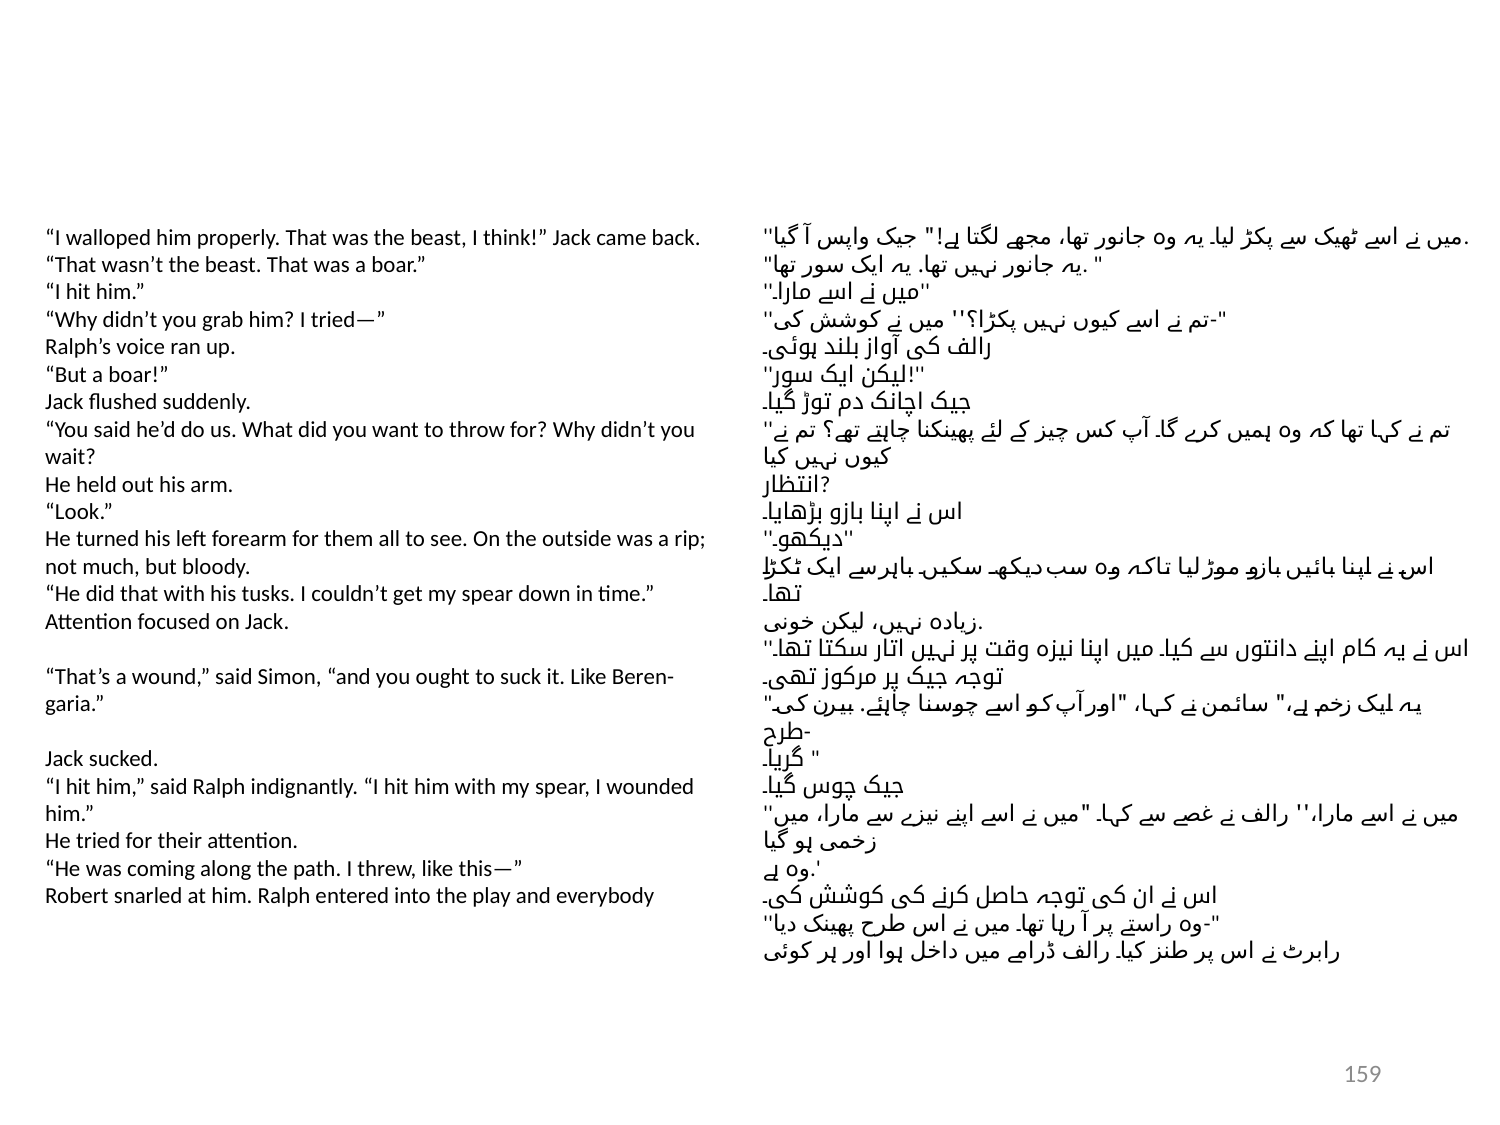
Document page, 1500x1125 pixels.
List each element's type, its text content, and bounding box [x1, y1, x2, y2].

text_box ''میں نے اسے ٹھیک سے پکڑ لیا۔ یہ وہ جانور تھا، مجھے لگتا ہے!" جیک واپس آ گیا. "یہ جانور نہیں تھا. یہ ایک سور تھا. " ''میں نے اسے مارا۔'' ''تم نے اسے کیوں نہیں پکڑا؟'' میں نے کوشش کی-" رالف کی آواز بلند ہوئی۔ ''لیکن ایک سور!'' جیک اچانک دم توڑ گیا۔ ''تم نے کہا تھا کہ وہ ہمیں کرے گا۔ آپ کس چیز کے لئے پھینکنا چاہتے تھے؟ تم نے کیوں نہیں کیا انتظار? اس نے اپنا بازو بڑھایا۔ ''دیکھو۔'' اس نے اپنا بائیں بازو موڑ لیا تاکہ وہ سب دیکھ سکیں۔ باہر سے ایک ٹکڑا تھا۔ زیادہ نہیں، لیکن خونی. ''اس نے یہ کام اپنے دانتوں سے کیا۔ میں اپنا نیزہ وقت پر نہیں اتار سکتا تھا۔ توجہ جیک پر مرکوز تھی۔ "یہ ایک زخم ہے،" سائمن نے کہا، "اور آپ کو اسے چوسنا چاہئے. بیرن کی طرح- گریا۔ " جیک چوس گیا۔ ''میں نے اسے مارا،'' رالف نے غصے سے کہا۔ "میں نے اسے اپنے نیزے سے مارا، میں زخمی ہو گیا وہ ہے.' اس نے ان کی توجہ حاصل کرنے کی کوشش کی۔ ''وہ راستے پر آ رہا تھا۔ میں نے اس طرح پھینک دیا-" رابرٹ نے اس پر طنز کیا۔ رالف ڈرامے میں داخل ہوا اور ہر کوئی [748, 214, 1489, 999]
slide_number 159 [1059, 1042, 1397, 1103]
text_box “I walloped him properly. That was the beast, I think!” Jack came back. “That wasn’t the beast. That was a boar.” “I hit him.” “Why didn’t you grab him? I tried—” Ralph’s voice ran up. “But a boar!” Jack flushed suddenly. “You said he’d do us. What did you want to throw for? Why didn’t you wait? He held out his arm. “Look.” He turned his left forearm for them all to see. On the outside was a rip; not much, but bloody. “He did that with his tusks. I couldn’t get my spear down in time.” Attention focused on Jack. “That’s a wound,” said Simon, “and you ought to suck it. Like Beren- garia.” Jack sucked. “I hit him,” said Ralph indignantly. “I hit him with my spear, I wounded him.” He tried for their attention. “He was coming along the path. I threw, like this—” Robert snarled at him. Ralph entered into the play and everybody [30, 214, 748, 916]
